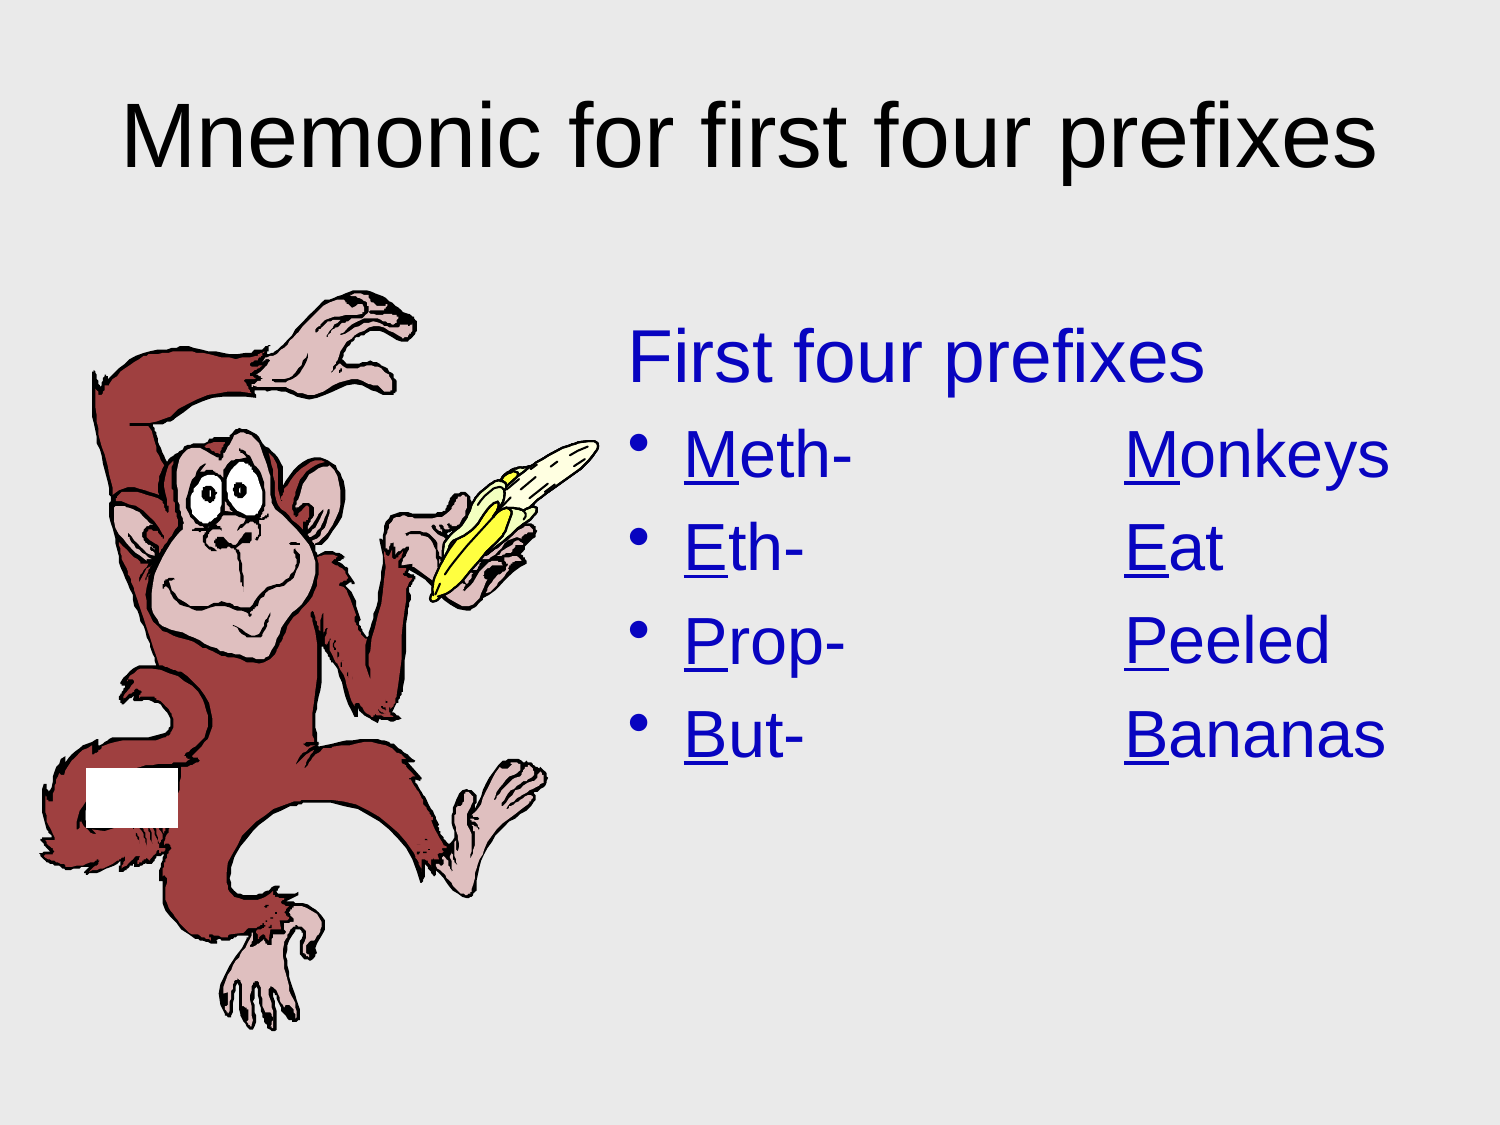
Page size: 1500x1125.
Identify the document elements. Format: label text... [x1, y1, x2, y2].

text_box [37, 287, 1500, 1035]
title Mnemonic for first four prefixes [37, 37, 1463, 225]
